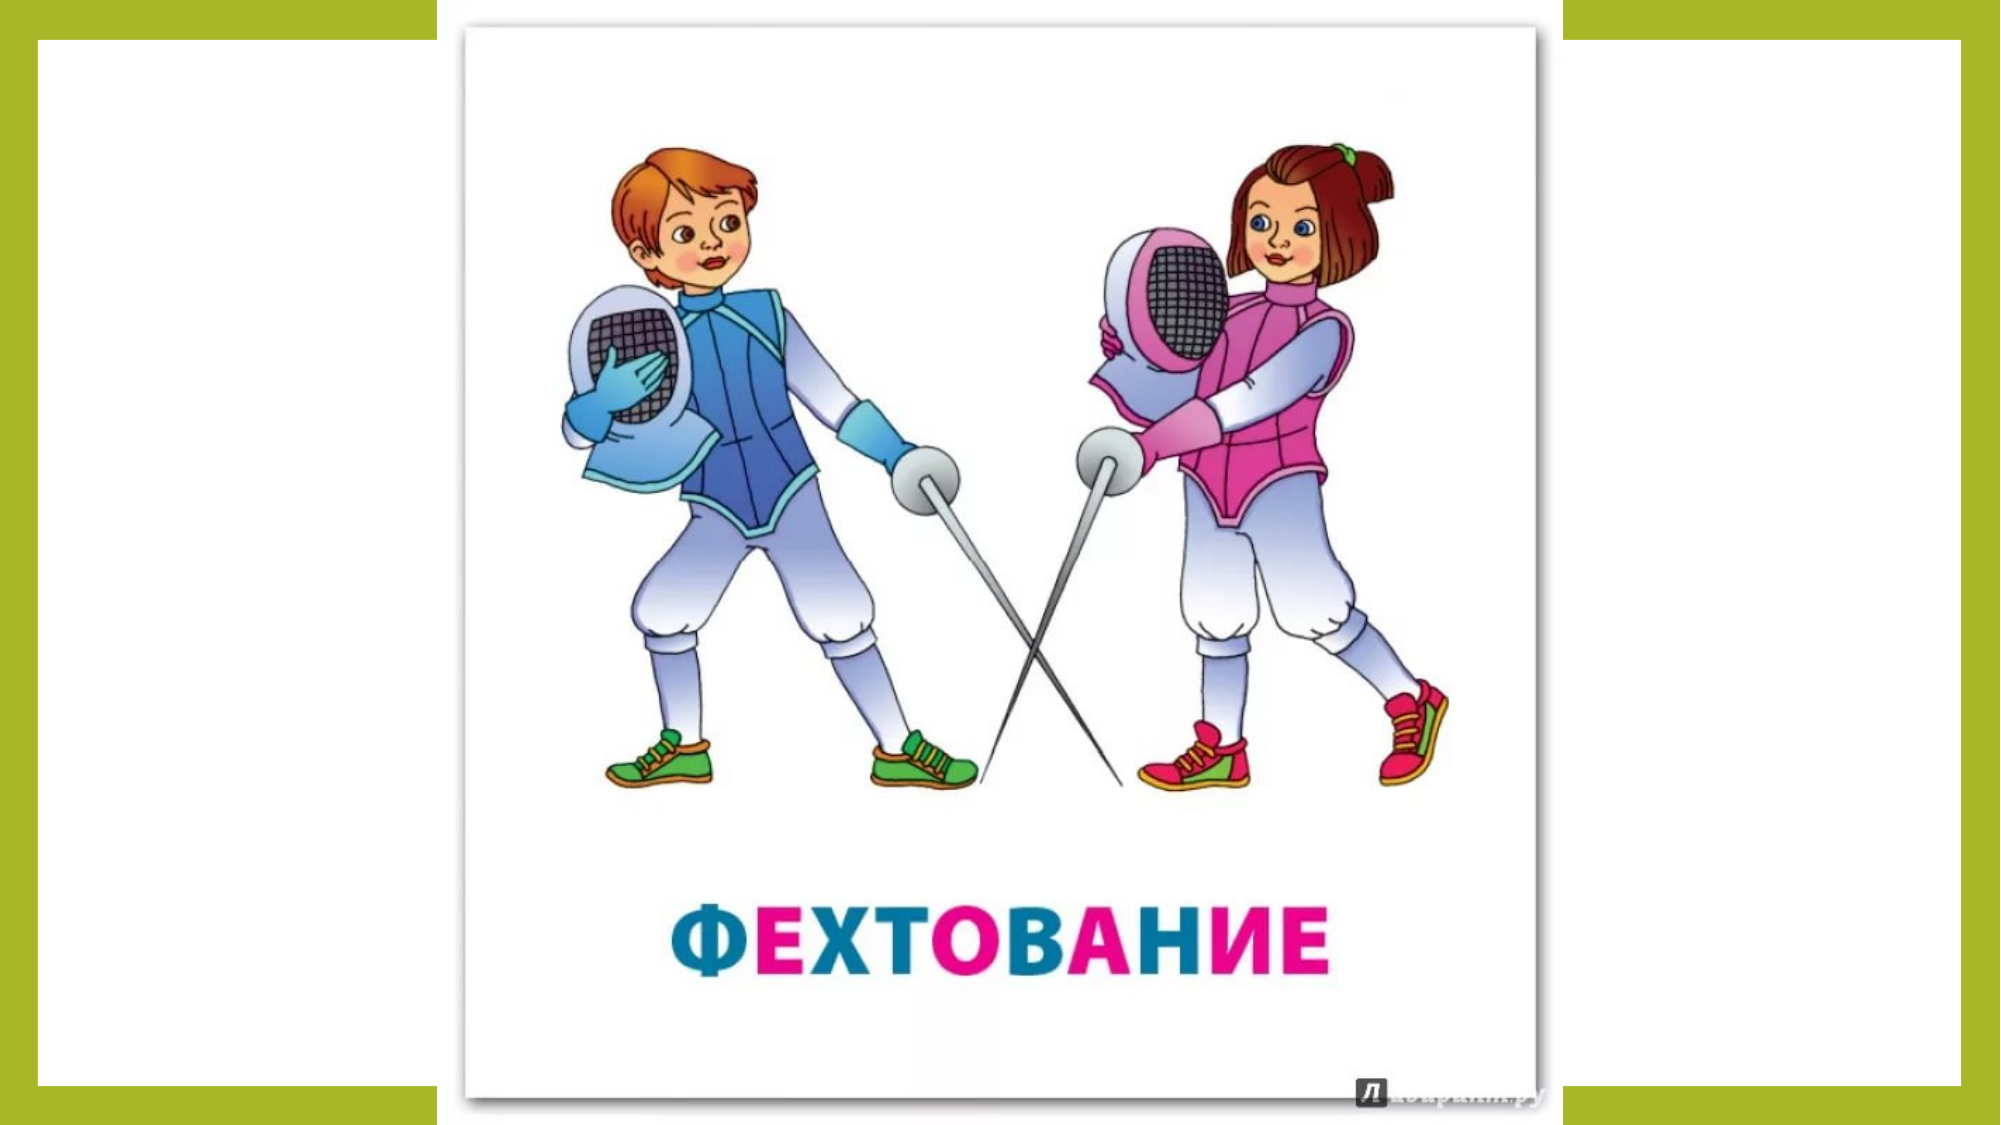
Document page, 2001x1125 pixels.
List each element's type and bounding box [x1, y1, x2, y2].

picture [437, 0, 1563, 1125]
